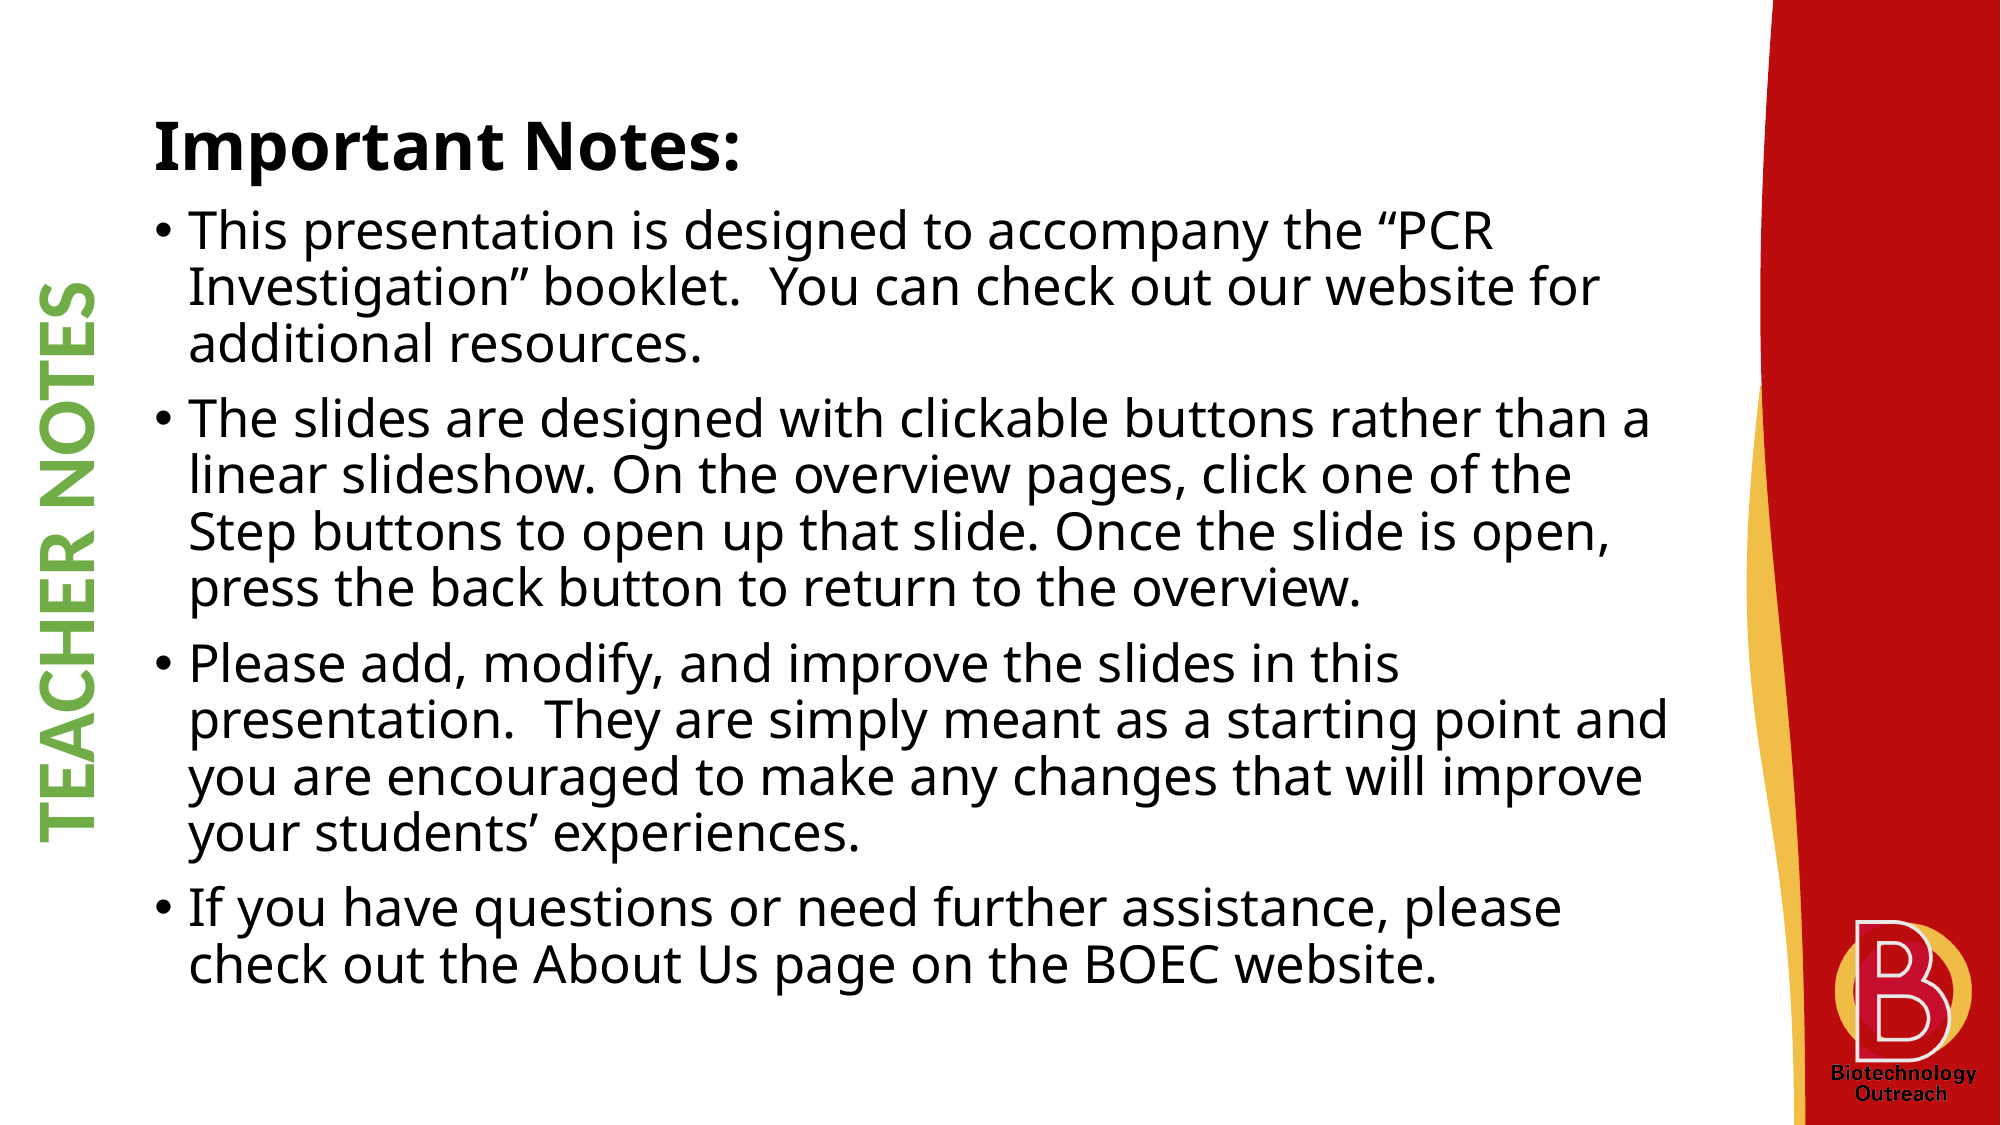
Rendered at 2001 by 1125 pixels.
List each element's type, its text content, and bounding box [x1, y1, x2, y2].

list Important Notes: This presentation is designed to accompany the “PCR Investigation” booklet. You can check out our website for additional resources. The slides are designed with clickable buttons rather than a linear slideshow. On the overview pages, click one of the Step buttons to open up that slide. Once the slide is open, press the back button to return to the overview. Please add, modify, and improve the slides in this presentation. They are simply meant as a starting point and you are encouraged to make any changes that will improve your students’ experiences. If you have questions or need further assistance, please check out the About Us page on the BOEC website. [139, 104, 1698, 1021]
picture [1830, 920, 1977, 1106]
text_box TEACHER NOTES [3, 266, 119, 859]
